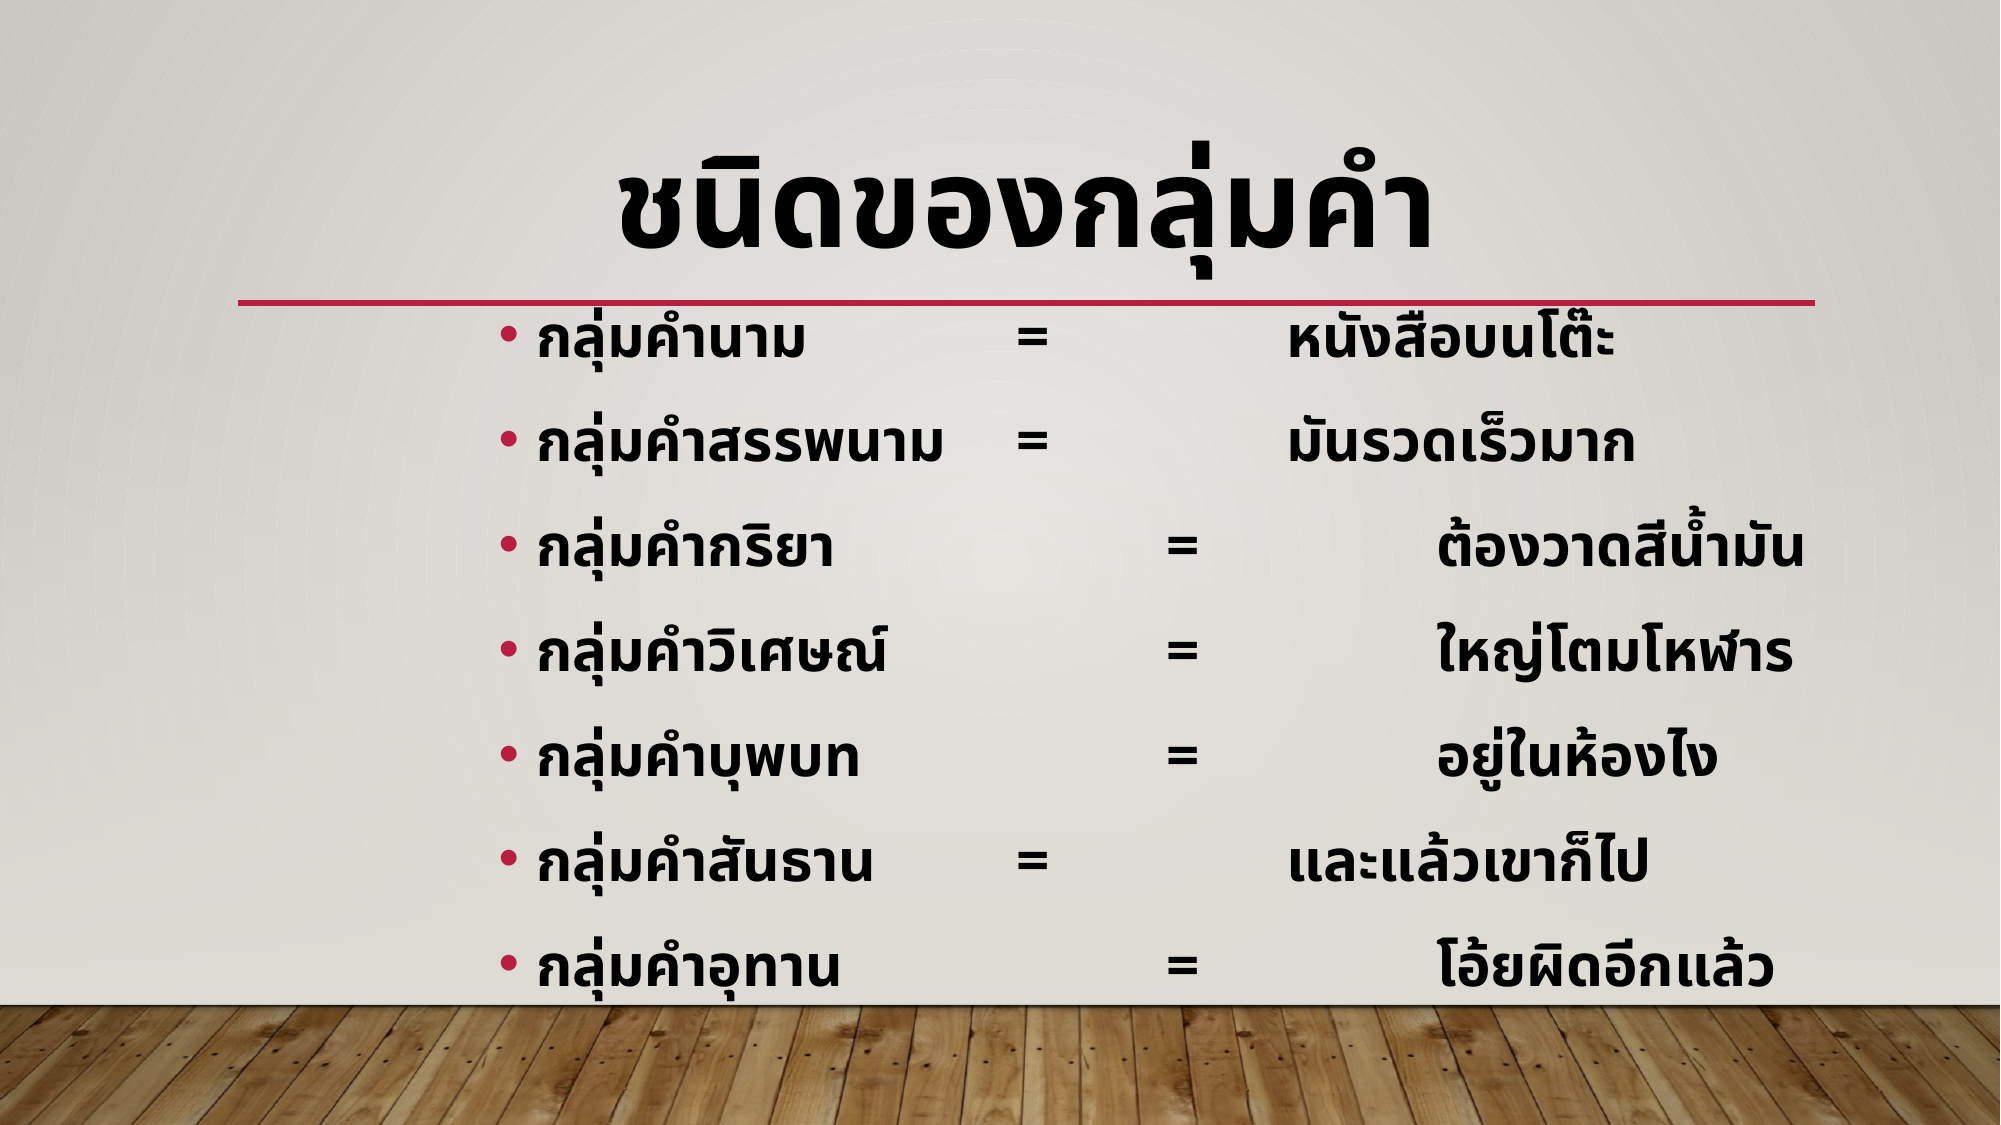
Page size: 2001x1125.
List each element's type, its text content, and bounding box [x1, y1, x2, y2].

picture [0, 1005, 2000, 1125]
title ชนิดของกลุ่มคำ [238, 131, 1814, 305]
list กลุ่มคำนาม = หนังสือบนโต๊ะ กลุ่มคำสรรพนาม = มันรวดเร็วมาก กลุ่มคำกริยา = ต้องวาดสีน้ำมัน กลุ่มคำวิเศษณ์ = ใหญ่โตมโหฬาร กลุ่มคำบุพบท = อยู่ในห้องไง กลุ่มคำสันธาน = และแล้วเขาก็ไป กลุ่มคำอุทาน = โอ้ยผิดอีกแล้ว [483, 277, 2000, 935]
